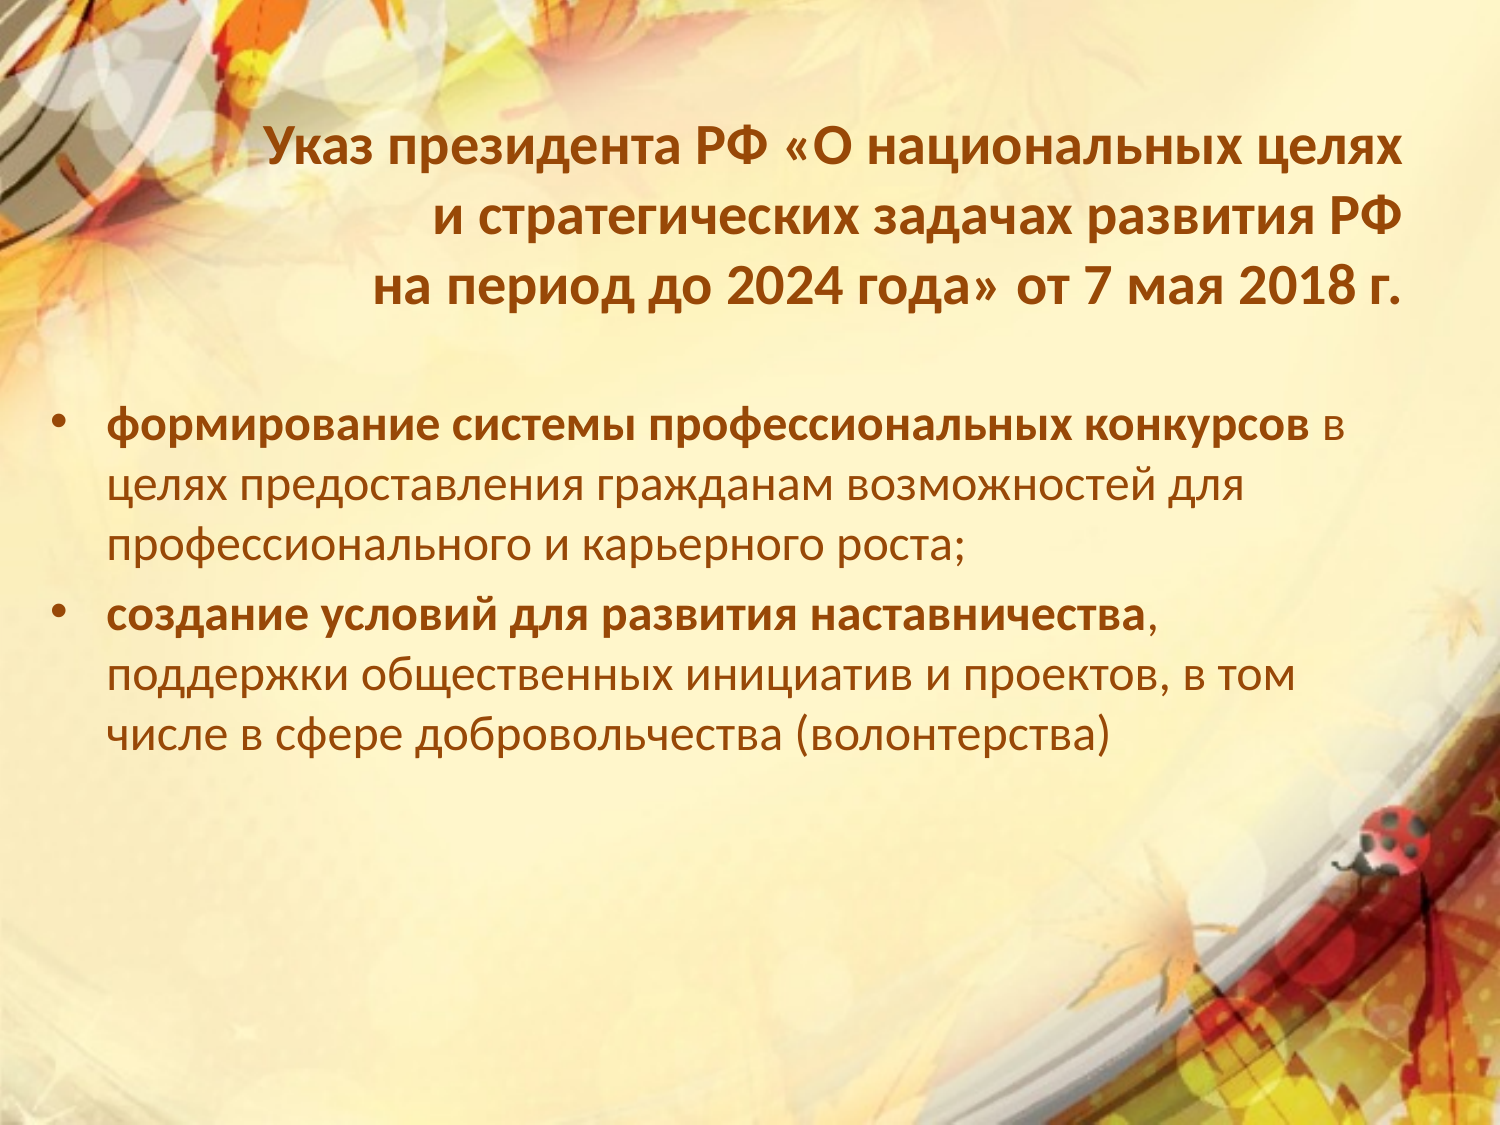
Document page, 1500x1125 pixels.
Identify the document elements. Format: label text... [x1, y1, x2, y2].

picture [0, 0, 1500, 1125]
title Указ президента РФ «О национальных целях и стратегических задачах развития РФ на период до 2024 года» от 7 мая 2018 г. [81, 116, 1433, 305]
list формирование системы профессиональных конкурсов в целях предоставления гражданам возможностей для профессионального и карьерного роста; создание условий для развития наставничества, поддержки общественных инициатив и проектов, в том числе в сфере добровольчества (волонтерства) [34, 382, 1386, 1125]
